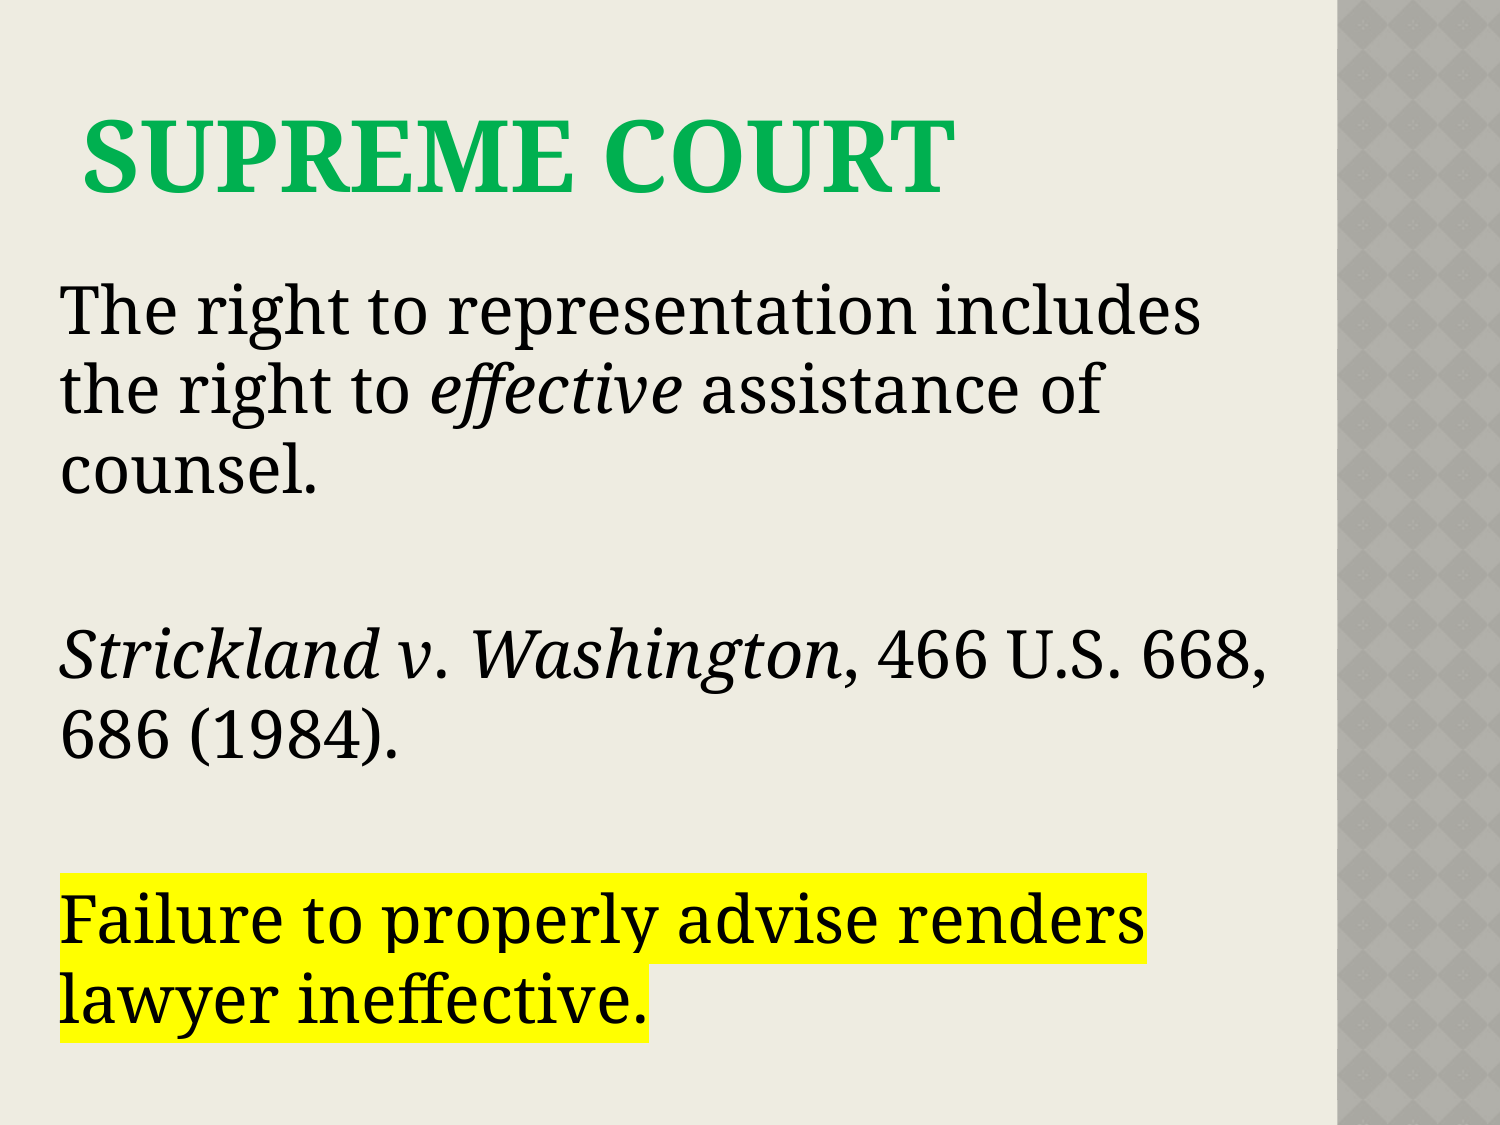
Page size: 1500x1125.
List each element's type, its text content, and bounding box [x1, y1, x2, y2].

title SUPREME COURT [75, 24, 1263, 187]
list The right to representation includes the right to effective assistance of counsel. Strickland v. Washington, 466 U.S. 668, 686 (1984). Failure to properly advise renders lawyer ineffective. [0, 187, 1313, 1100]
